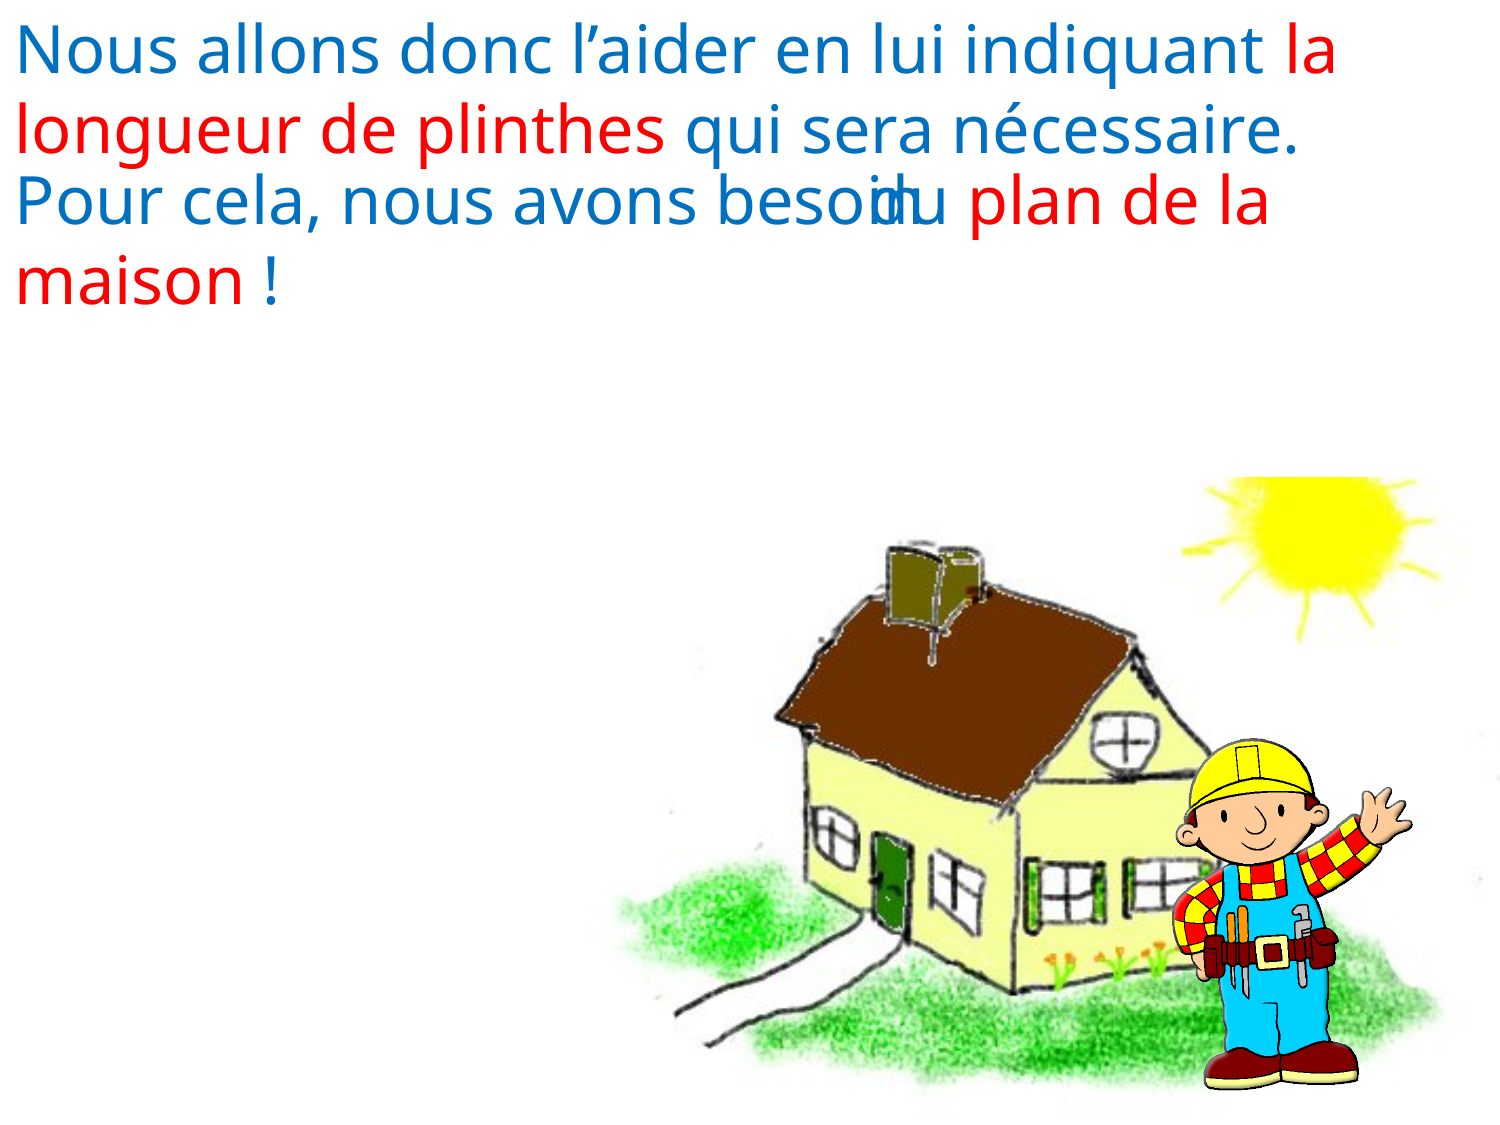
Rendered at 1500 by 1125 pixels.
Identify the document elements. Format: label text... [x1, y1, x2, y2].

picture [554, 477, 1500, 1125]
text_box du plan de la maison ! [0, 150, 1500, 325]
text_box Nous allons donc l’aider en lui indiquant la longueur de plinthes qui sera nécessaire. [0, 0, 1500, 150]
